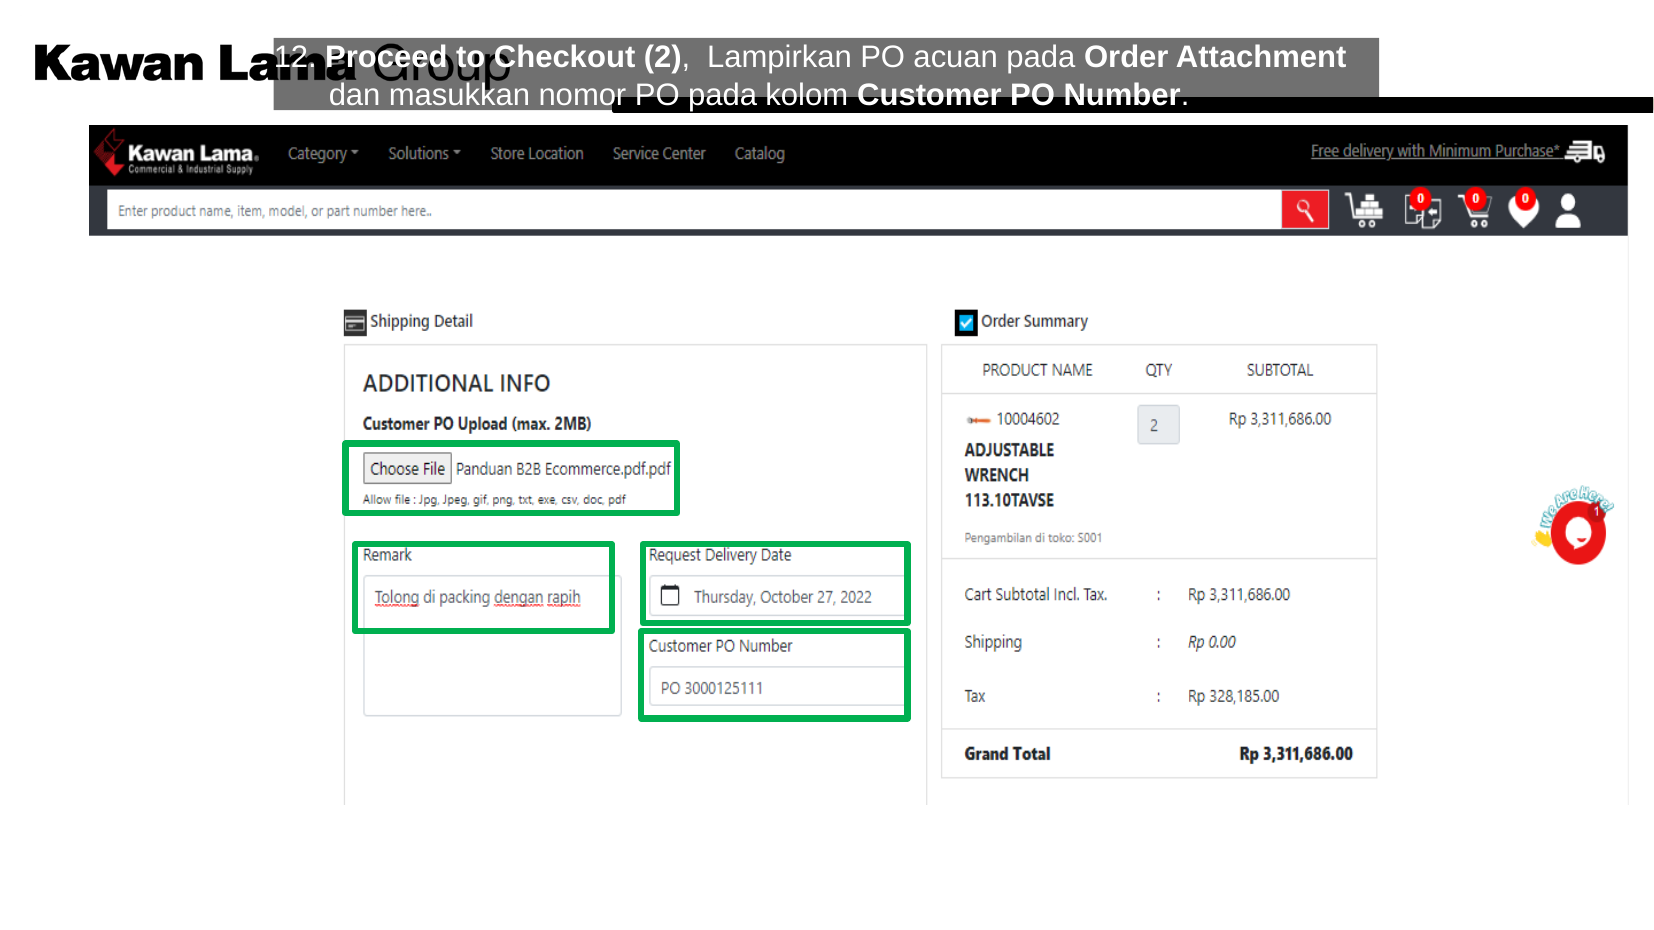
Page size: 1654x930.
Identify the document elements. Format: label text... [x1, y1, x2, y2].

picture [0, 0, 1654, 930]
text_box 12. Proceed to Checkout (2), Lampirkan PO acuan pada Order Attachment dan masukkan nomor PO pada kolom Customer PO Number. [273, 37, 1380, 111]
